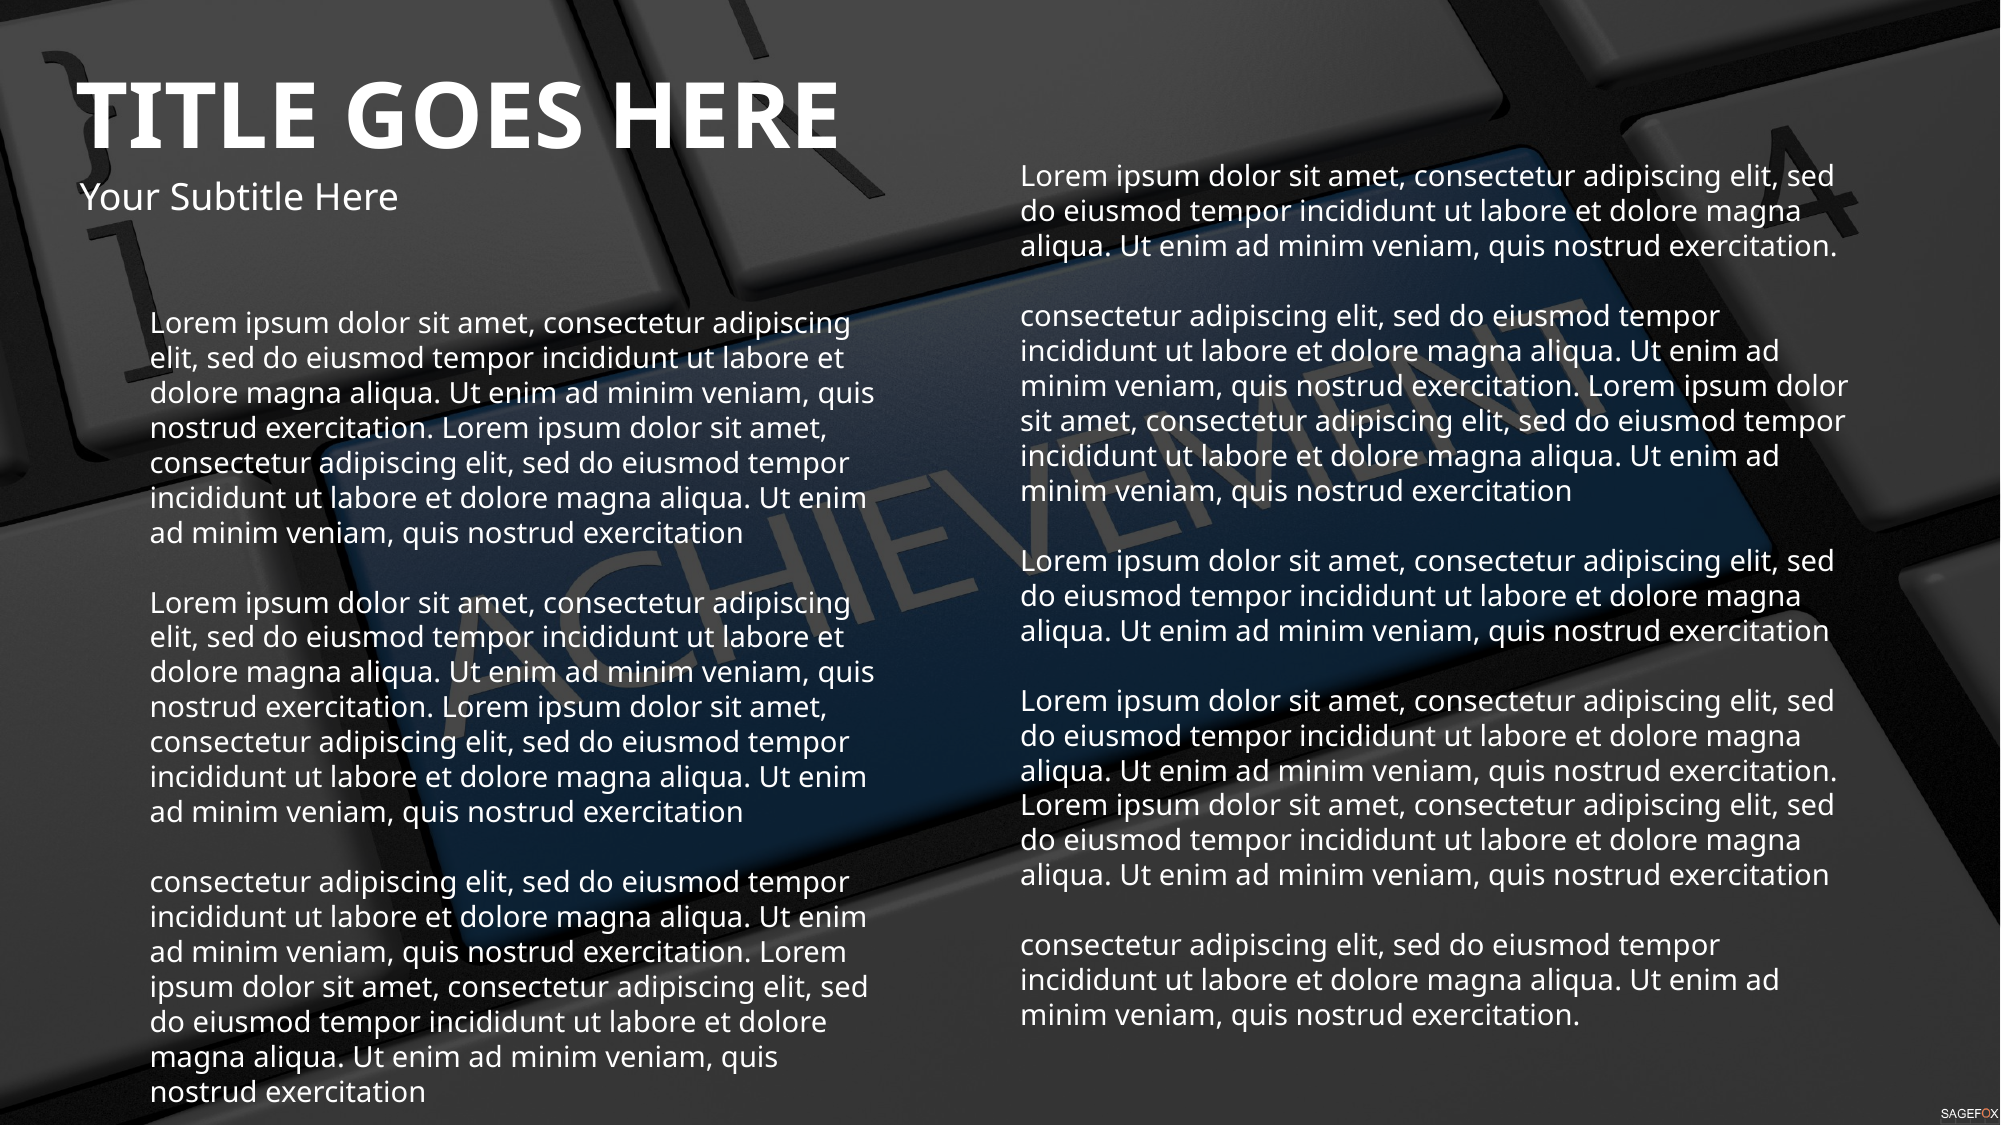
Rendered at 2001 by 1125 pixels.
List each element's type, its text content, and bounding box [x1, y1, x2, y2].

text_box Lorem ipsum dolor sit amet, consectetur adipiscing elit, sed do eiusmod tempor incididunt ut labore et dolore magna aliqua. Ut enim ad minim veniam, quis nostrud exercitation. Lorem ipsum dolor sit amet, consectetur adipiscing elit, sed do eiusmod tempor incididunt ut labore et dolore magna aliqua. Ut enim ad minim veniam, quis nostrud exercitation Lorem ipsum dolor sit amet, consectetur adipiscing elit, sed do eiusmod tempor incididunt ut labore et dolore magna aliqua. Ut enim ad minim veniam, quis nostrud exercitation. Lorem ipsum dolor sit amet, consectetur adipiscing elit, sed do eiusmod tempor incididunt ut labore et dolore magna aliqua. Ut enim ad minim veniam, quis nostrud exercitation consectetur adipiscing elit, sed do eiusmod tempor incididunt ut labore et dolore magna aliqua. Ut enim ad minim veniam, quis nostrud exercitation. Lorem ipsum dolor sit amet, consectetur adipiscing elit, sed do eiusmod tempor incididunt ut labore et dolore magna aliqua. Ut enim ad minim veniam, quis nostrud exercitation [134, 296, 897, 1125]
picture [0, 0, 2001, 1125]
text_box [60, 49, 1020, 227]
text_box Lorem ipsum dolor sit amet, consectetur adipiscing elit, sed do eiusmod tempor incididunt ut labore et dolore magna aliqua. Ut enim ad minim veniam, quis nostrud exercitation. consectetur adipiscing elit, sed do eiusmod tempor incididunt ut labore et dolore magna aliqua. Ut enim ad minim veniam, quis nostrud exercitation. Lorem ipsum dolor sit amet, consectetur adipiscing elit, sed do eiusmod tempor incididunt ut labore et dolore magna aliqua. Ut enim ad minim veniam, quis nostrud exercitation Lorem ipsum dolor sit amet, consectetur adipiscing elit, sed do eiusmod tempor incididunt ut labore et dolore magna aliqua. Ut enim ad minim veniam, quis nostrud exercitation Lorem ipsum dolor sit amet, consectetur adipiscing elit, sed do eiusmod tempor incididunt ut labore et dolore magna aliqua. Ut enim ad minim veniam, quis nostrud exercitation. Lorem ipsum dolor sit amet, consectetur adipiscing elit, sed do eiusmod tempor incididunt ut labore et dolore magna aliqua. Ut enim ad minim veniam, quis nostrud exercitation consectetur adipiscing elit, sed do eiusmod tempor incididunt ut labore et dolore magna aliqua. Ut enim ad minim veniam, quis nostrud exercitation. [1005, 150, 1876, 1039]
